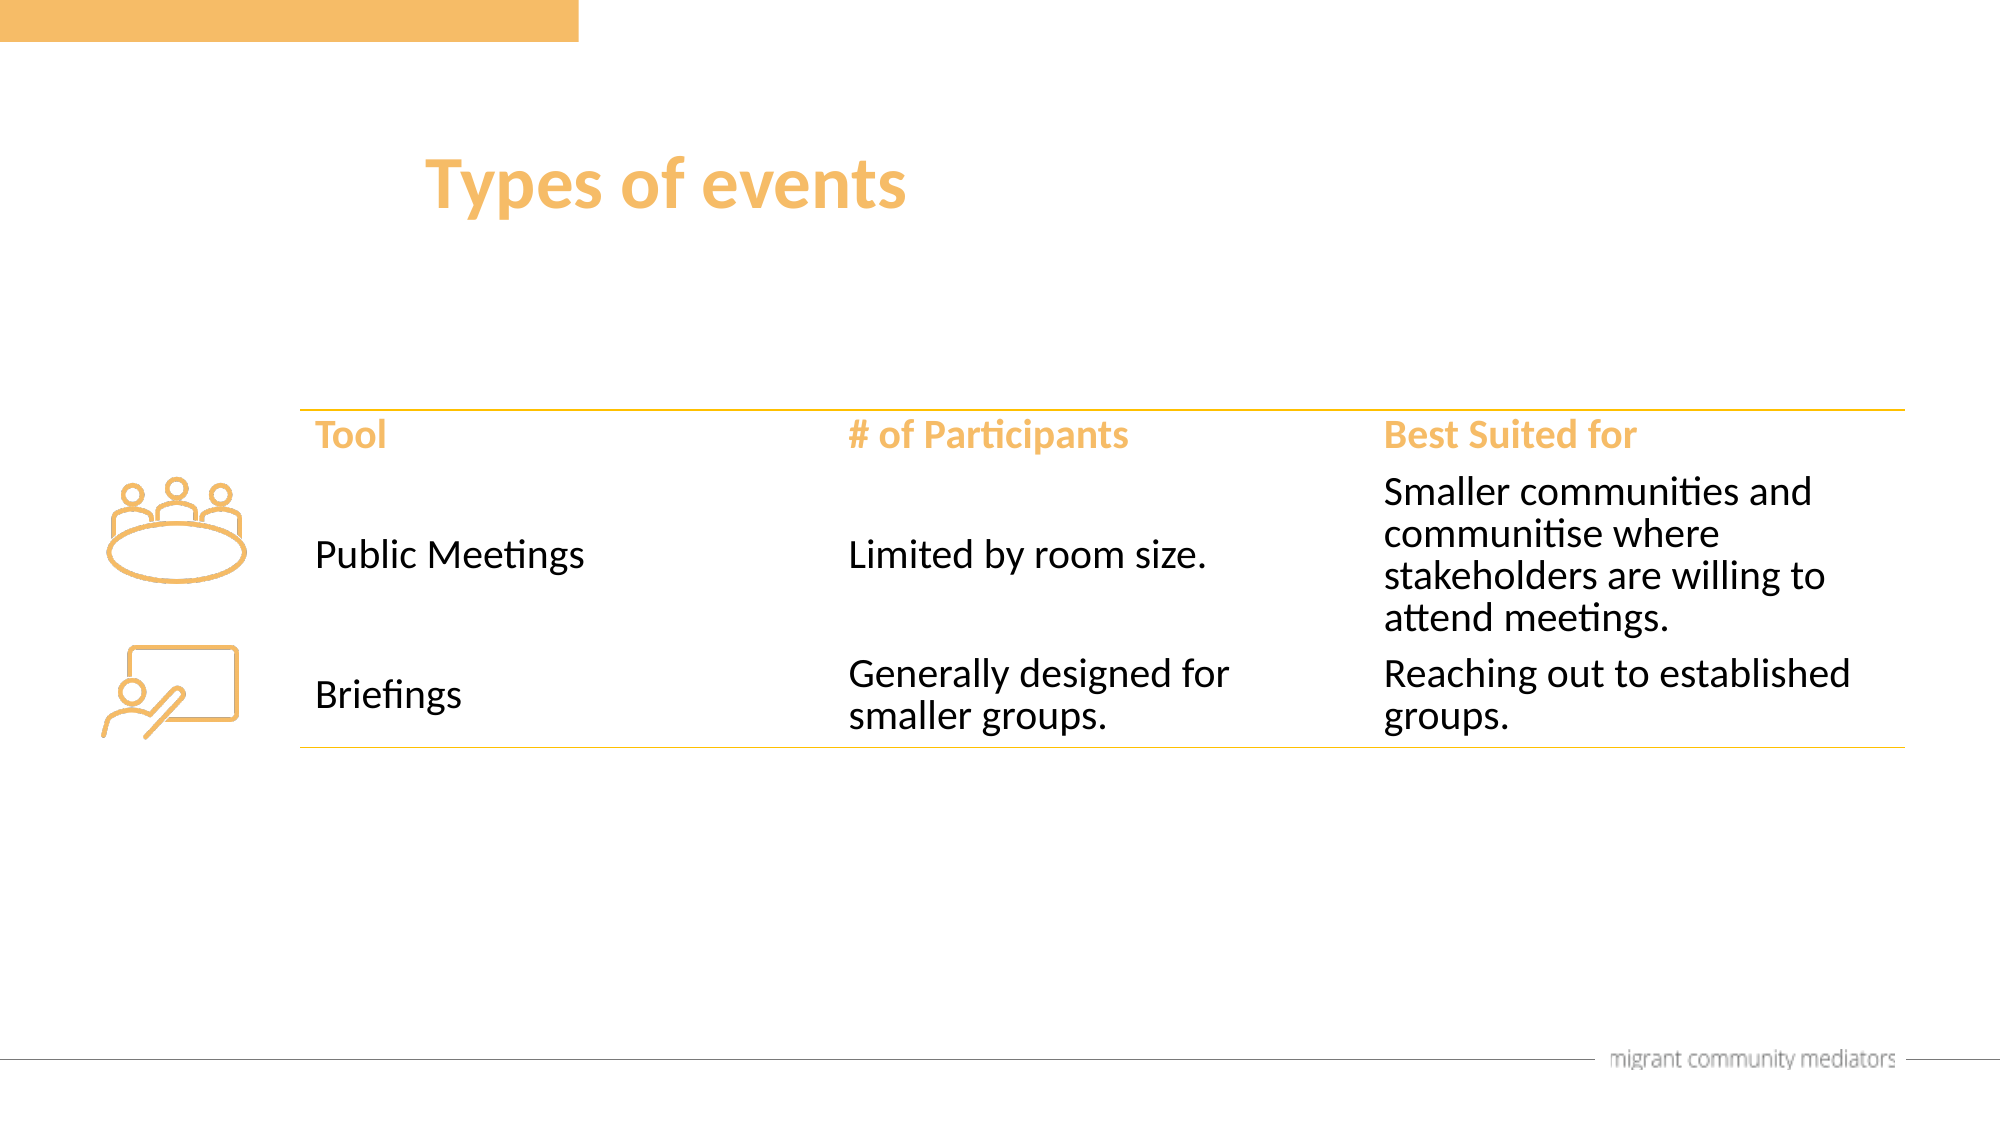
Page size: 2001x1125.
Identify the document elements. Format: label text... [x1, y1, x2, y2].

picture [101, 446, 252, 597]
table_cell Smaller communities and communitise where stakeholders are willing to attend meetings. [1369, 467, 1905, 649]
table_cell Generally designed for smaller groups. [833, 649, 1369, 747]
picture [95, 614, 246, 765]
list Types of events [410, 135, 1590, 314]
table_cell Reaching out to established groups. [1369, 649, 1905, 747]
table_header # of Participants [833, 411, 1369, 467]
table_cell Briefings [300, 649, 833, 747]
table_cell Limited by room size. [833, 467, 1369, 649]
table_cell Public Meetings [300, 467, 833, 649]
table_header Best Suited for [1369, 411, 1905, 467]
table_header Tool [300, 411, 833, 467]
